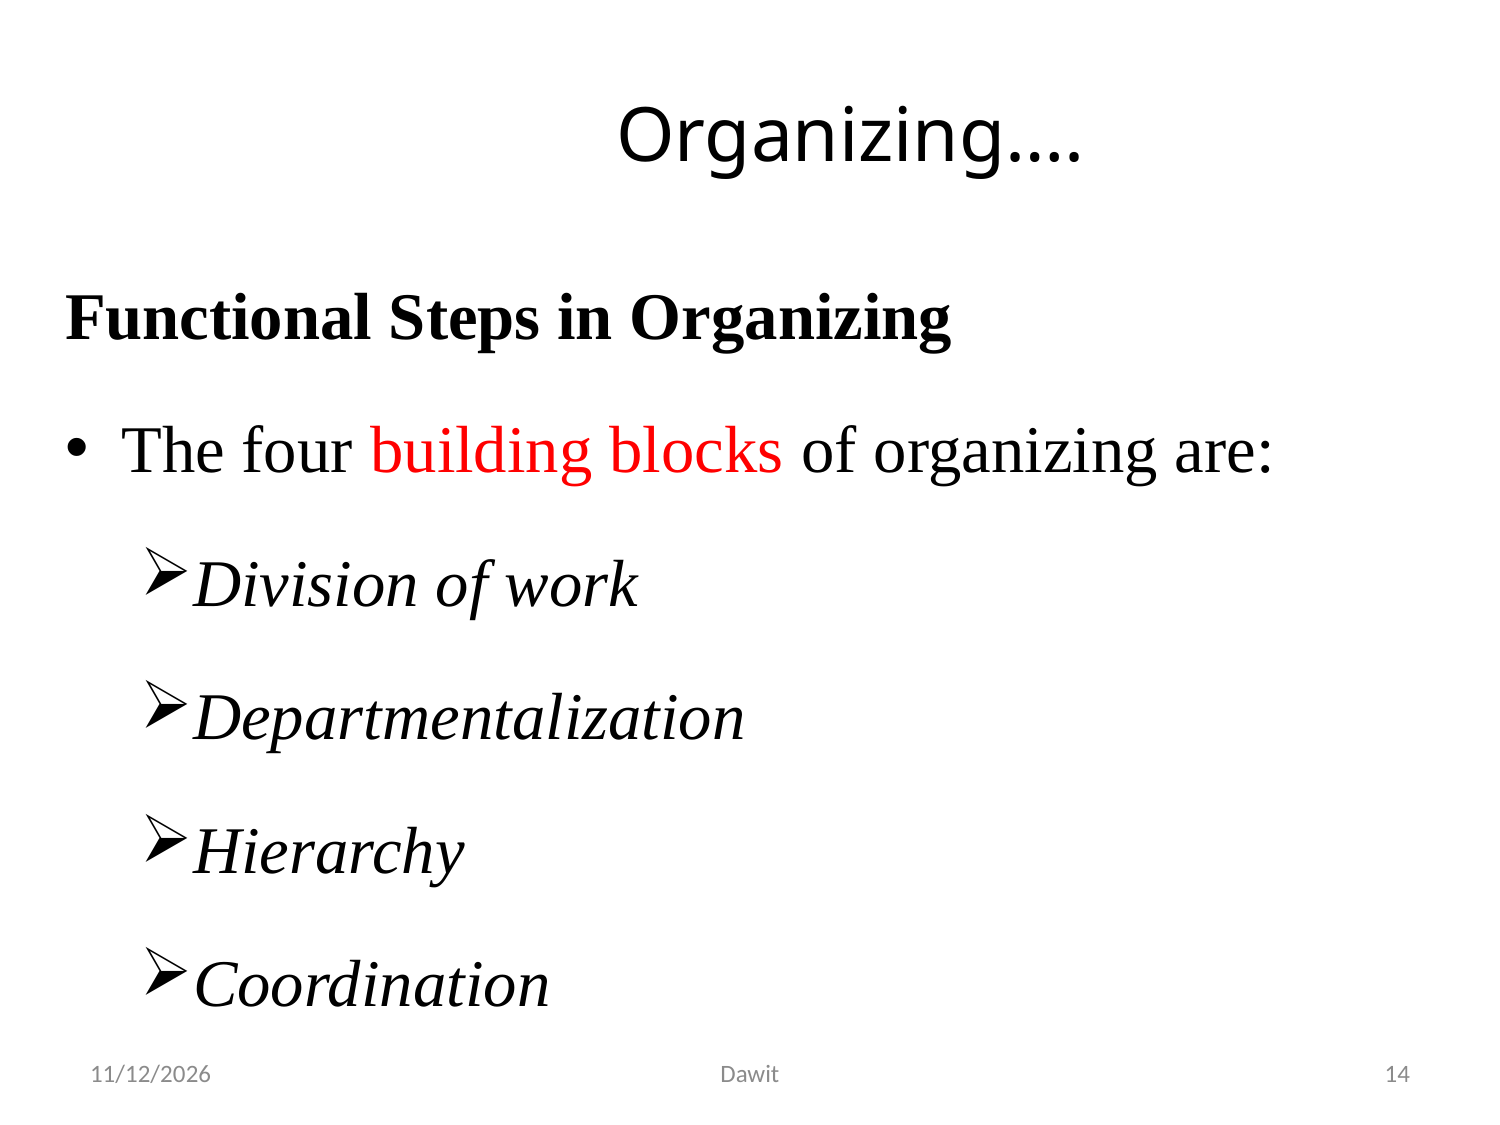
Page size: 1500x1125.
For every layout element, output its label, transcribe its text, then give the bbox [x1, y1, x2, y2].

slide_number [75, 1042, 425, 1103]
footer Dawit [512, 1042, 988, 1103]
slide_number 14 [1074, 1042, 1425, 1103]
list Functional Steps in Organizing The four building blocks of organizing are: Division of work Departmentalization Hierarchy Coordination [50, 224, 1453, 1050]
title Organizing…. [235, 75, 1466, 188]
